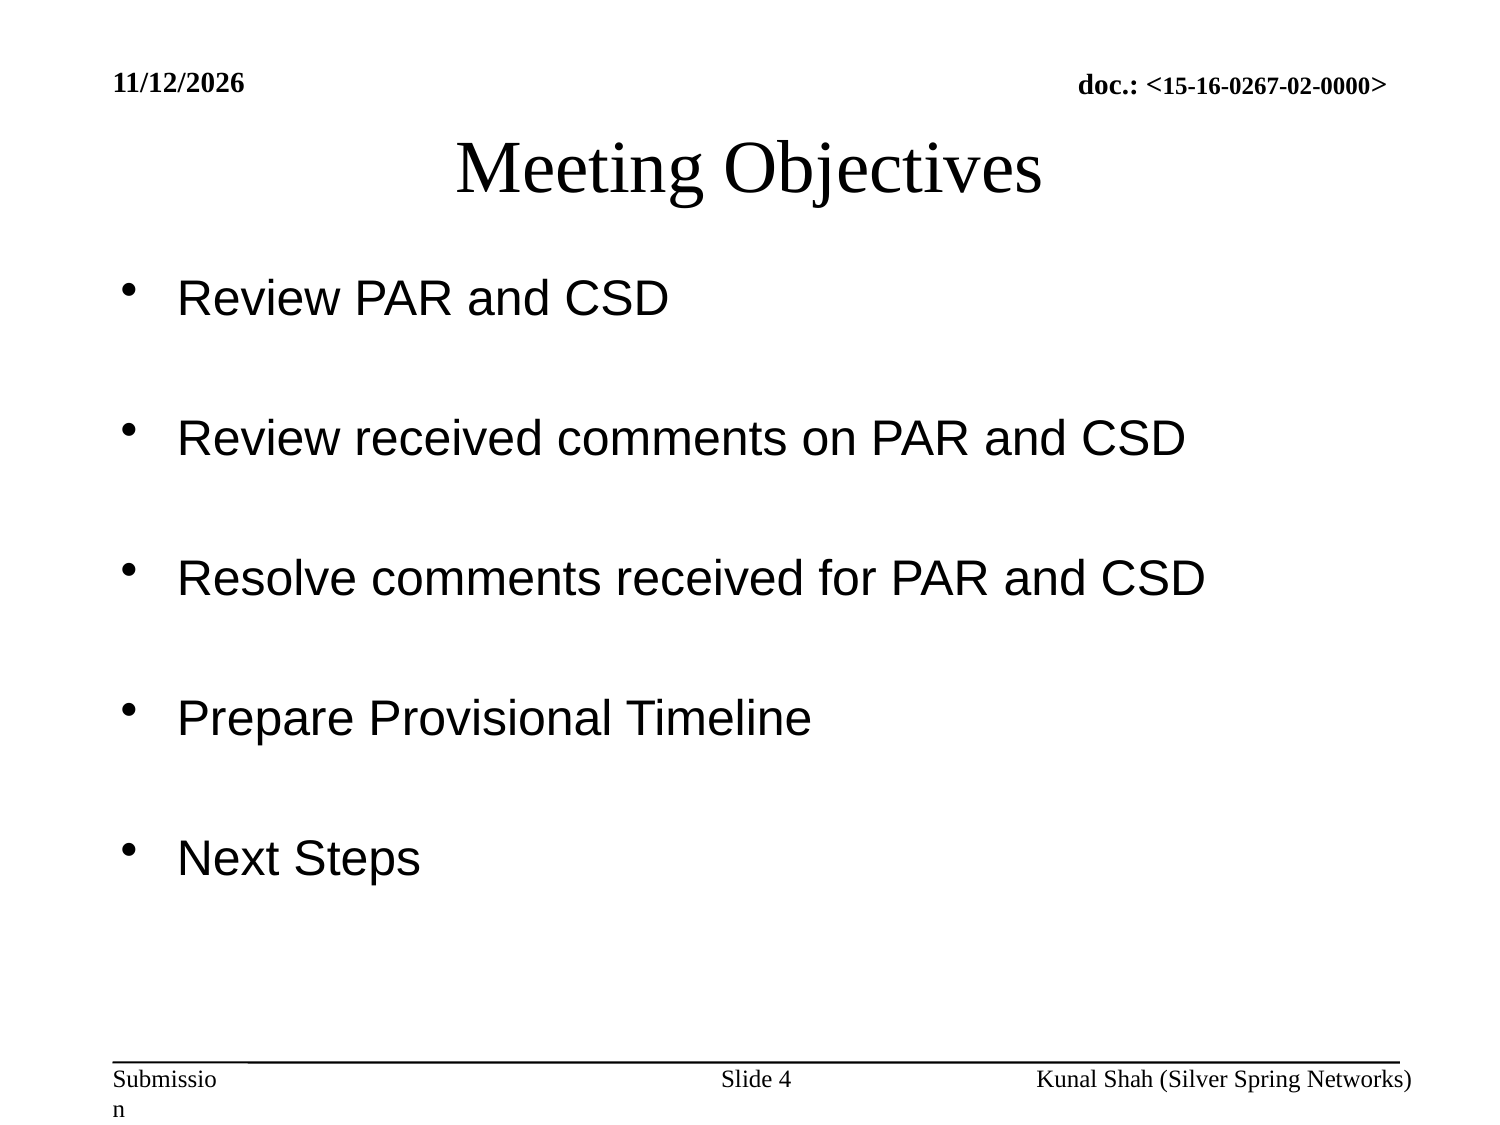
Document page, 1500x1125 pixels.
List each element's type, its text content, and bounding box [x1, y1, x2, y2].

list Review PAR and CSD Review received comments on PAR and CSD Resolve comments received for PAR and CSD Prepare Provisional Timeline Next Steps [105, 257, 1381, 933]
slide_number Slide 4 [712, 1061, 800, 1093]
title Meeting Objectives [112, 112, 1388, 213]
footer Kunal Shah (Silver Spring Networks) [843, 1061, 1413, 1093]
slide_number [112, 62, 376, 99]
